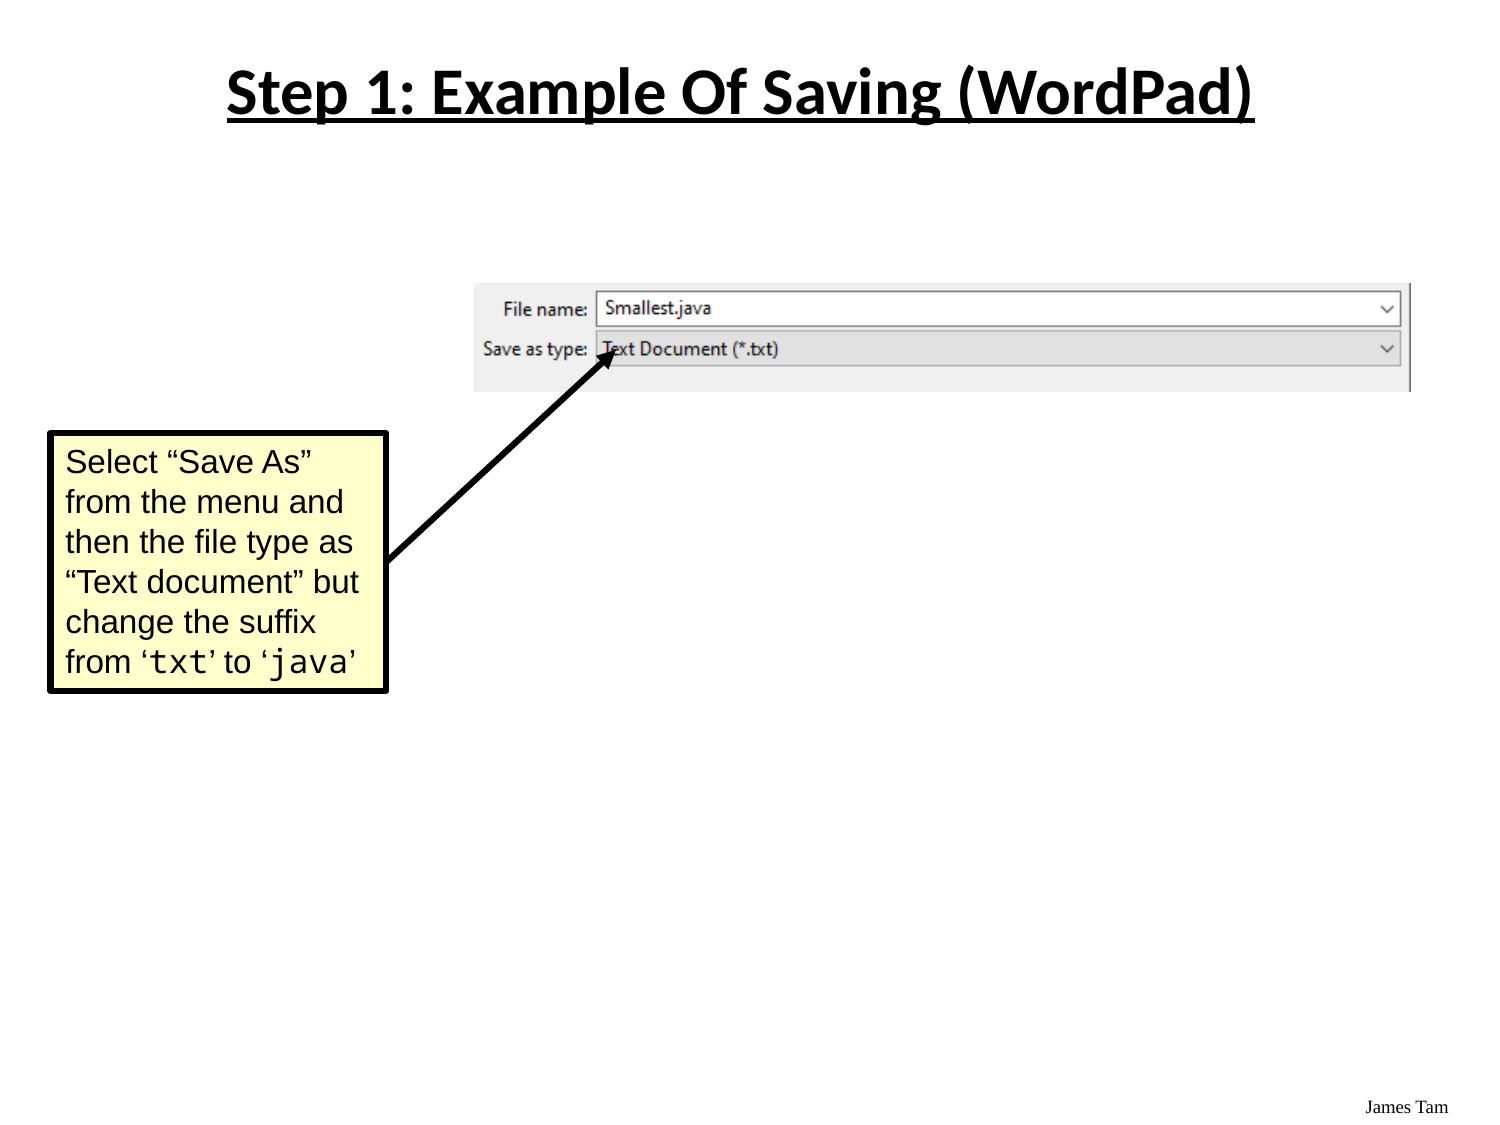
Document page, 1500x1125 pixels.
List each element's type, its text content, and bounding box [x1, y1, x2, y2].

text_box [386, 349, 617, 563]
picture [474, 283, 1411, 392]
title Step 1: Example Of Saving (WordPad) [70, 49, 1411, 136]
text_box Select “Save As” from the menu and then the file type as “Text document” but change the suffix from ‘txt’ to ‘java’ [50, 433, 387, 691]
